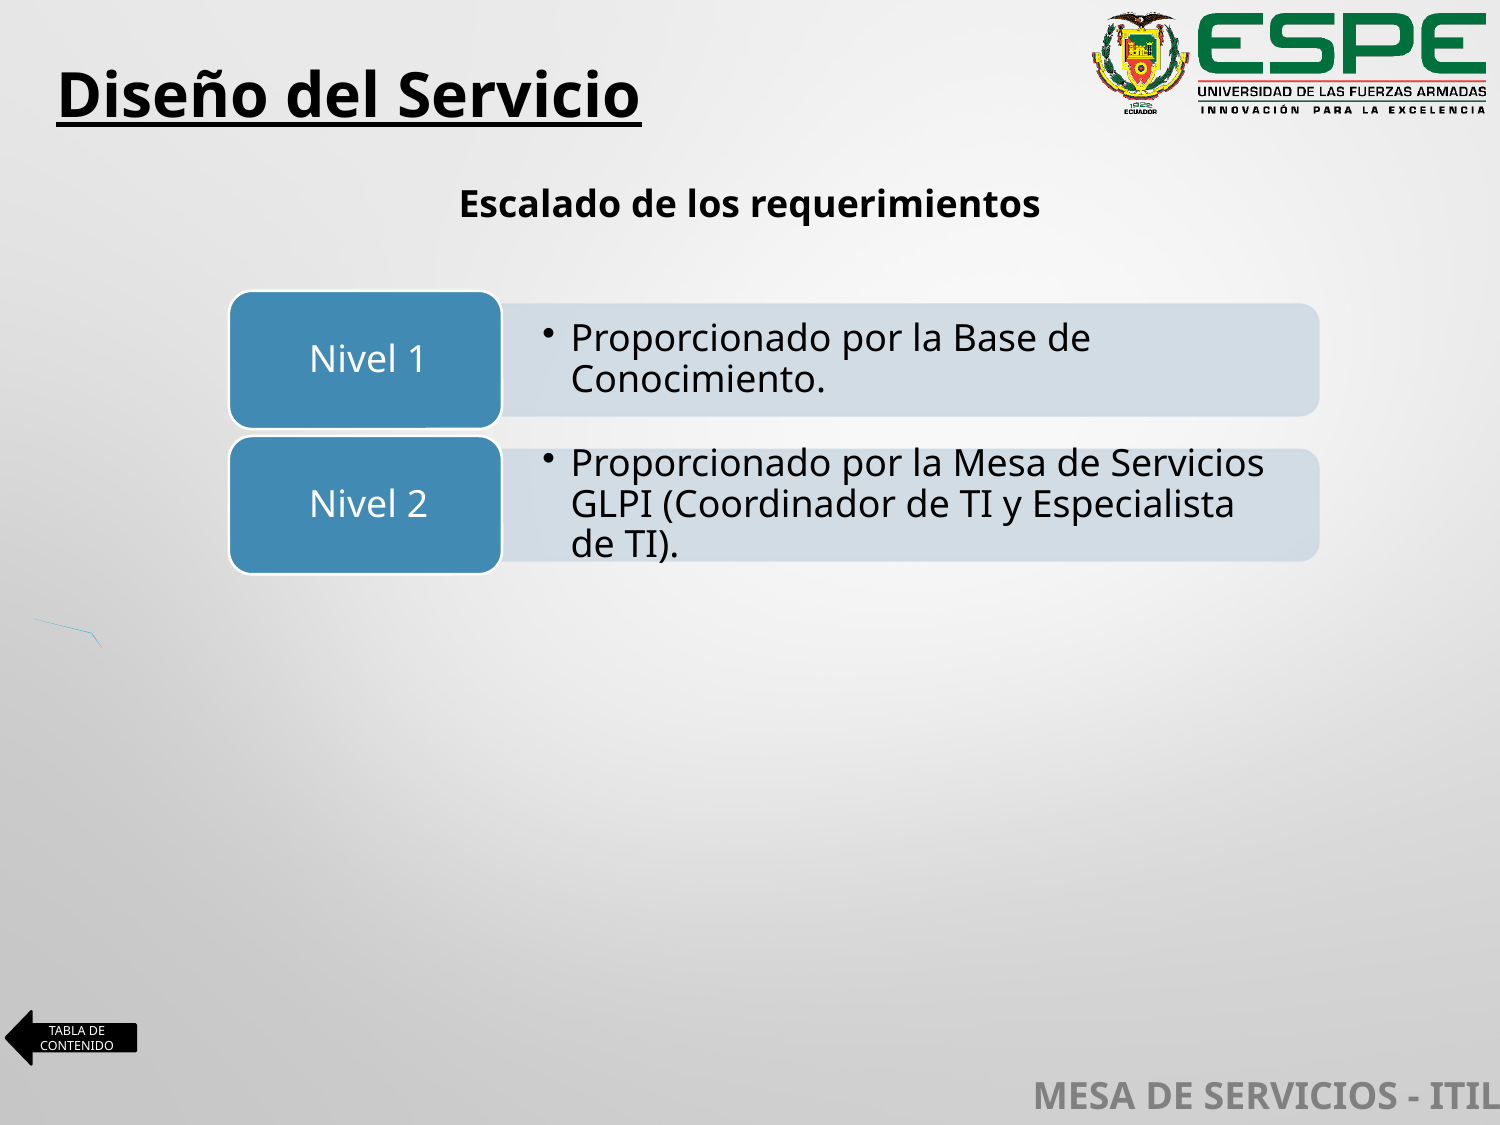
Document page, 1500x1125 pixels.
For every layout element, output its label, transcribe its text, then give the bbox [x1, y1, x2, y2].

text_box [135, 290, 1412, 575]
title Diseño del Servicio [41, 42, 1459, 138]
subtitle Escalado de los requerimientos [41, 172, 1459, 279]
text_box MESA DE SERVICIOS - ITIL [1017, 1064, 1500, 1125]
text_box TABLA DE CONTENIDO [4, 1010, 138, 1066]
picture [1092, 11, 1486, 114]
